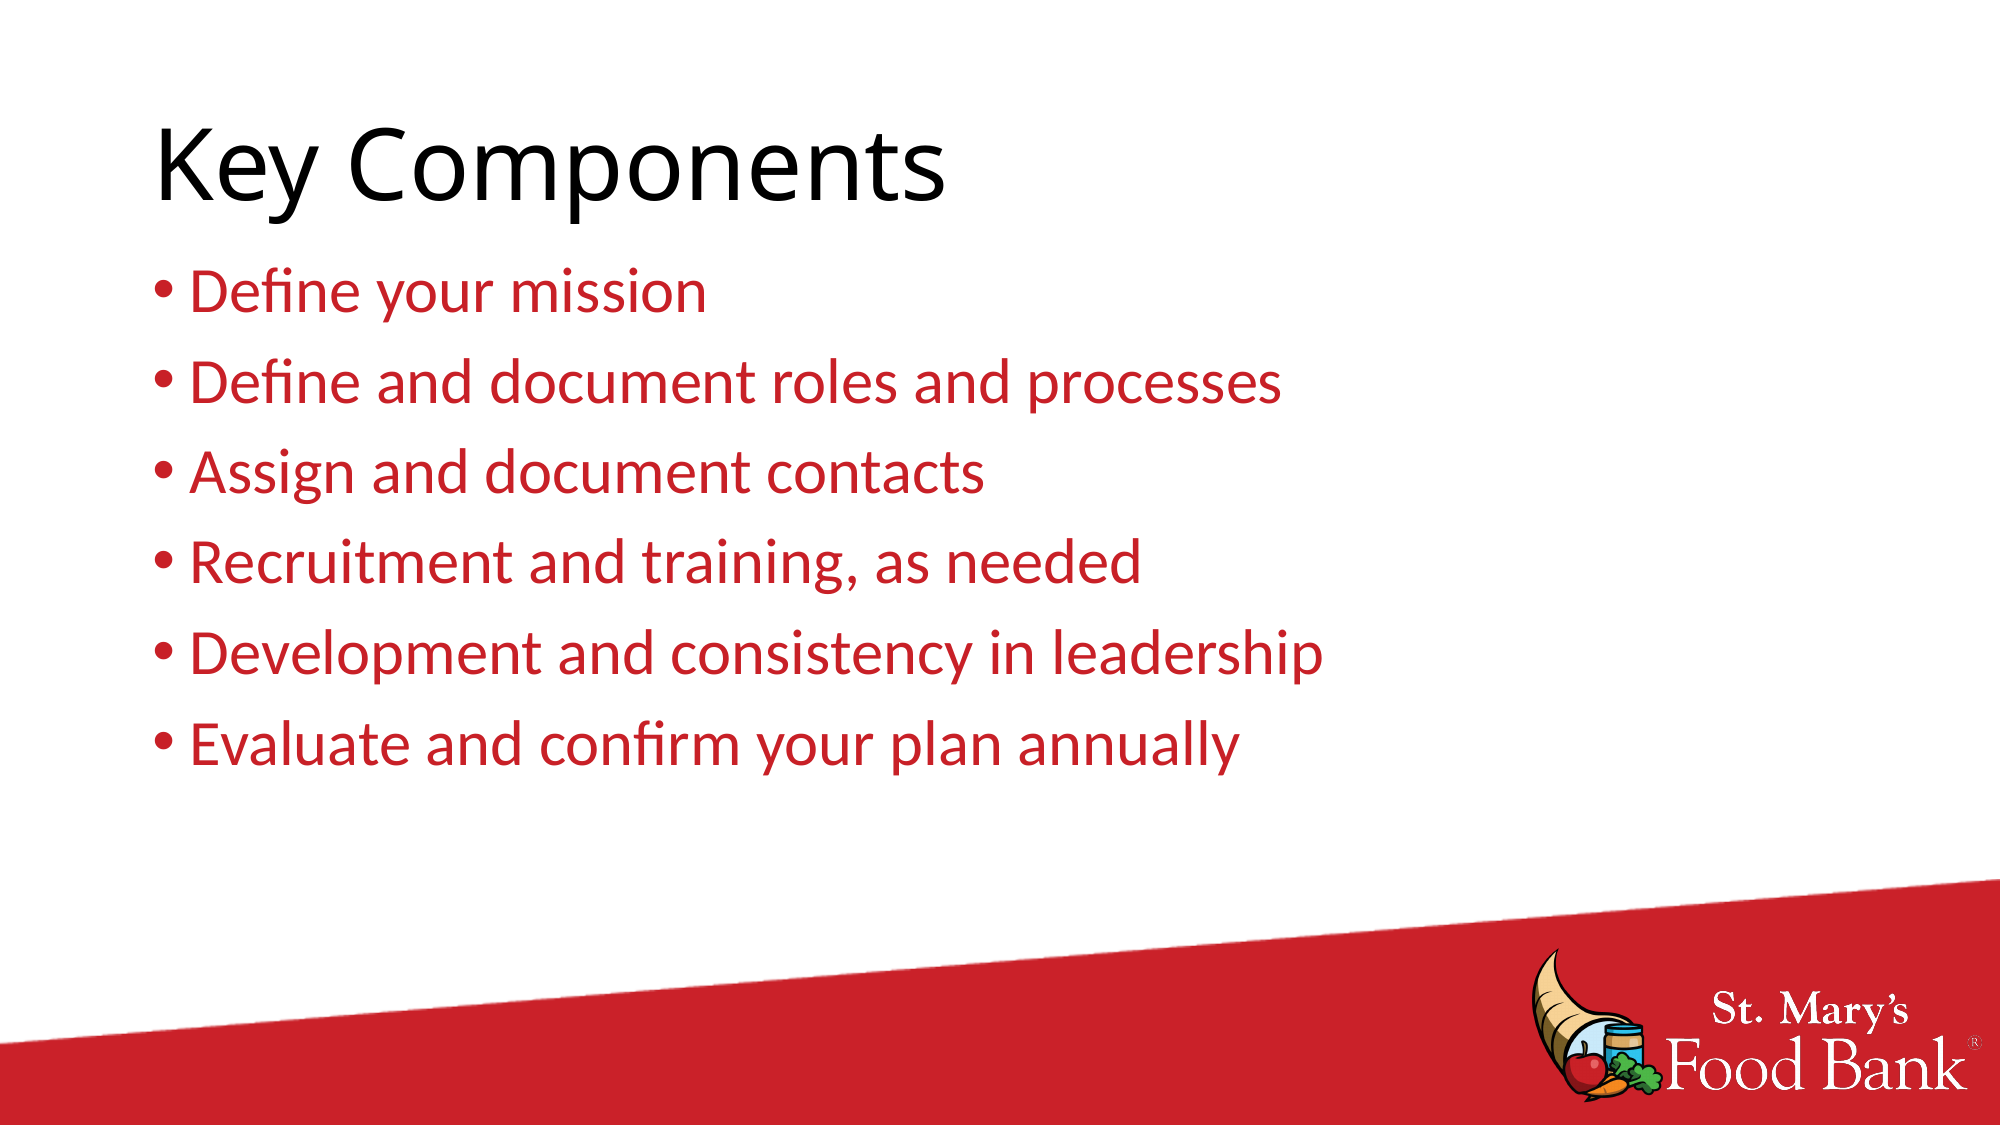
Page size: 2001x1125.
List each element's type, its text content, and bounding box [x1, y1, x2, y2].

picture [0, 879, 2000, 1125]
list Define your mission Define and document roles and processes Assign and document contacts Recruitment and training, as needed Development and consistency in leadership Evaluate and confirm your plan annually [137, 249, 1863, 879]
title Key Components [137, 59, 1863, 249]
